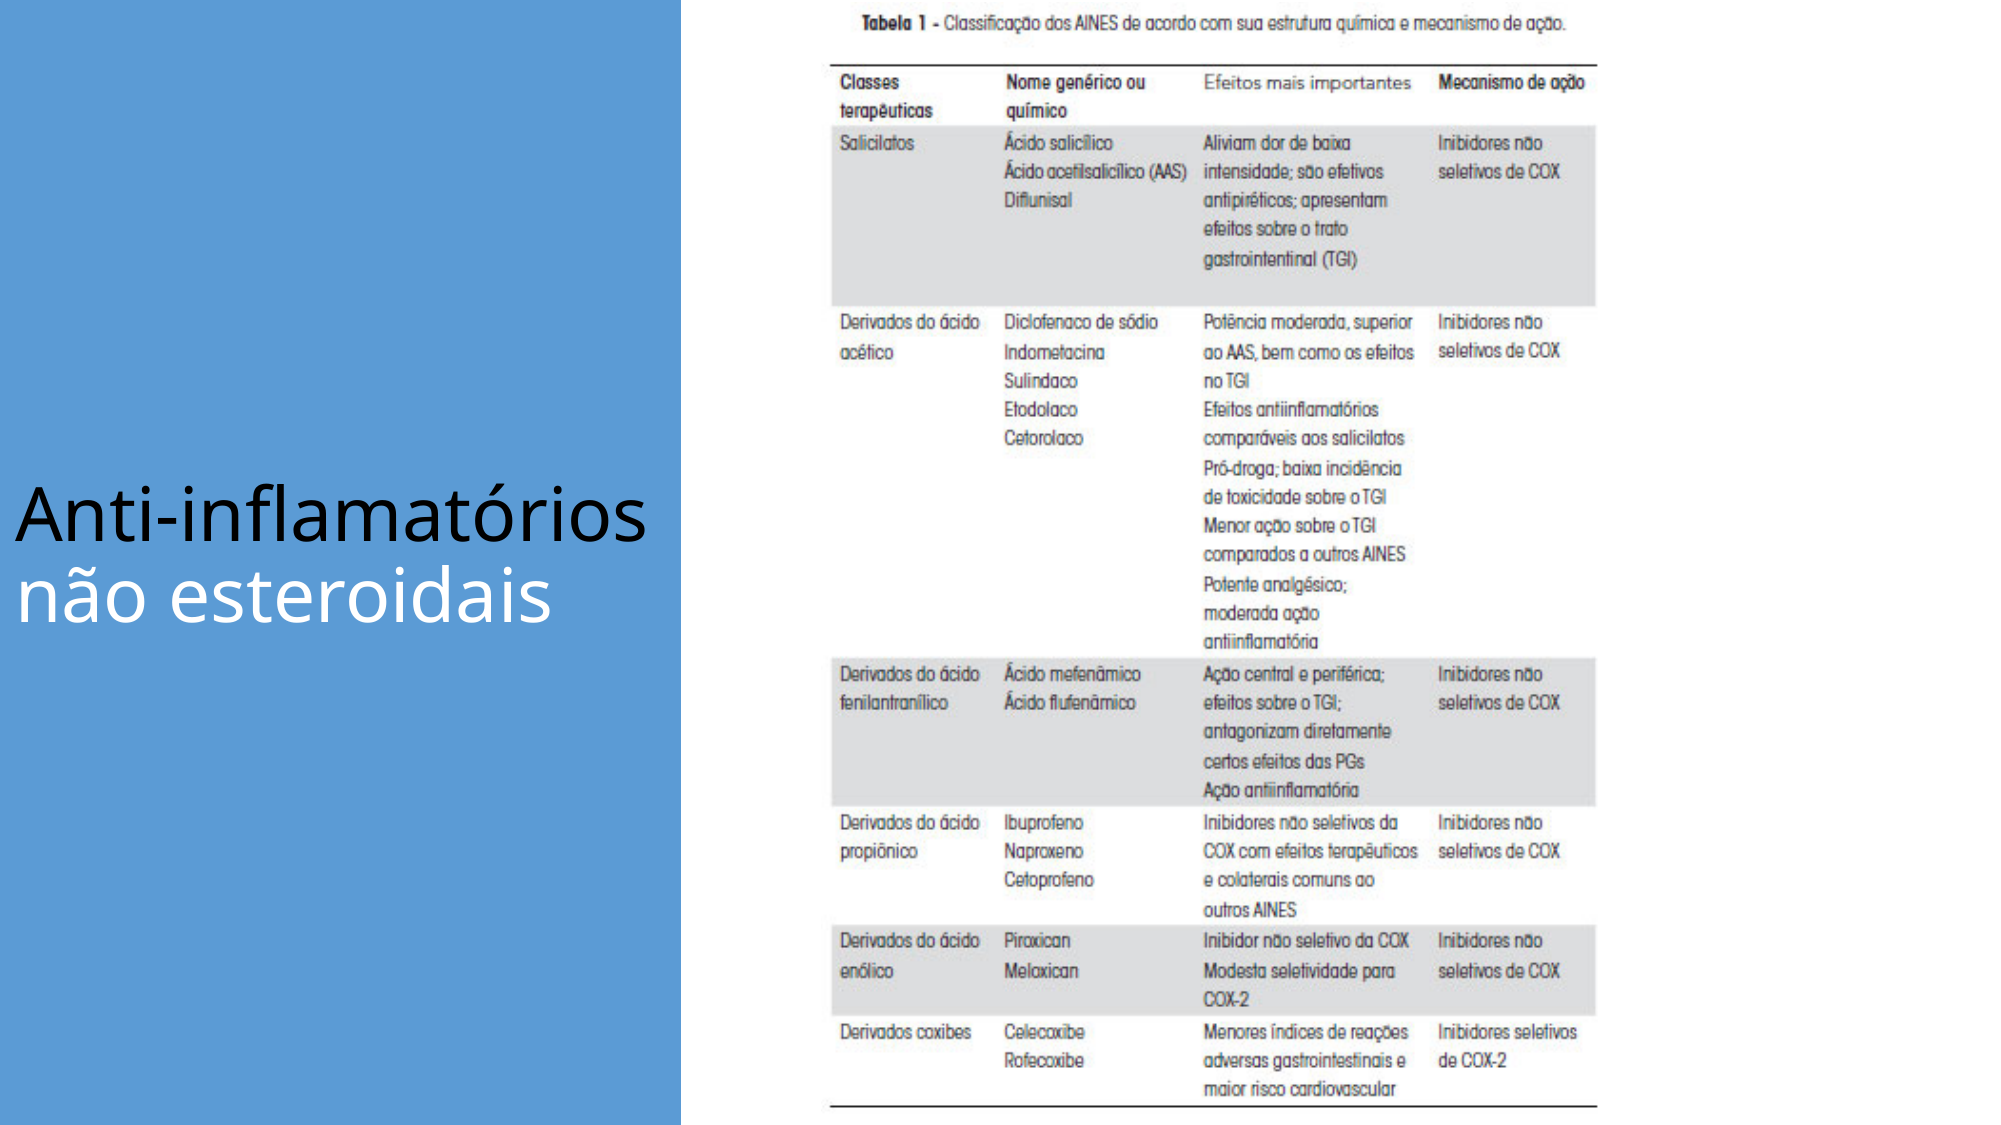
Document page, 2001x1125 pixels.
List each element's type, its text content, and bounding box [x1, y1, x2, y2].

picture [821, 2, 1611, 1125]
text_box Anti-inflamatórios não esteroidais [0, 0, 681, 1125]
